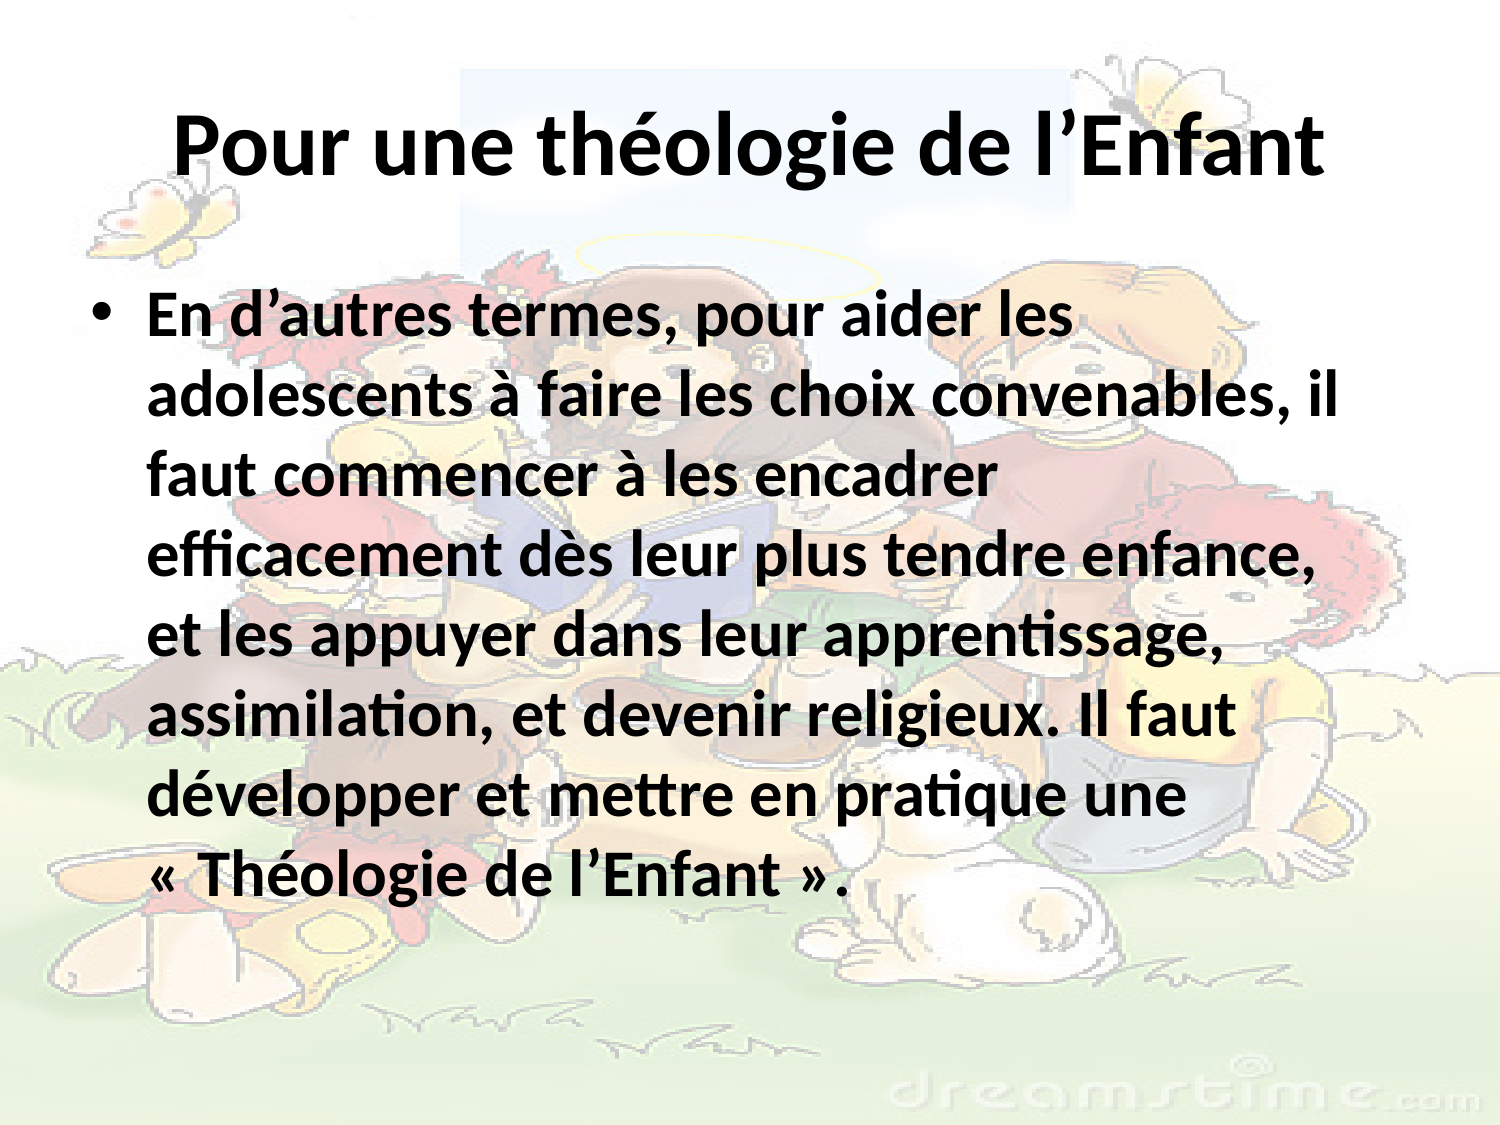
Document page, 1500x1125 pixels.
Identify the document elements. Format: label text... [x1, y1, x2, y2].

list En d’autres termes, pour aider les adolescents à faire les choix convenables, il faut commencer à les encadrer efficacement dès leur plus tendre enfance, et les appuyer dans leur apprentissage, assimilation, et devenir religieux. Il faut développer et mettre en pratique une « Théologie de l’Enfant ». [75, 262, 1375, 1005]
title Pour une théologie de l’Enfant [75, 45, 1425, 233]
